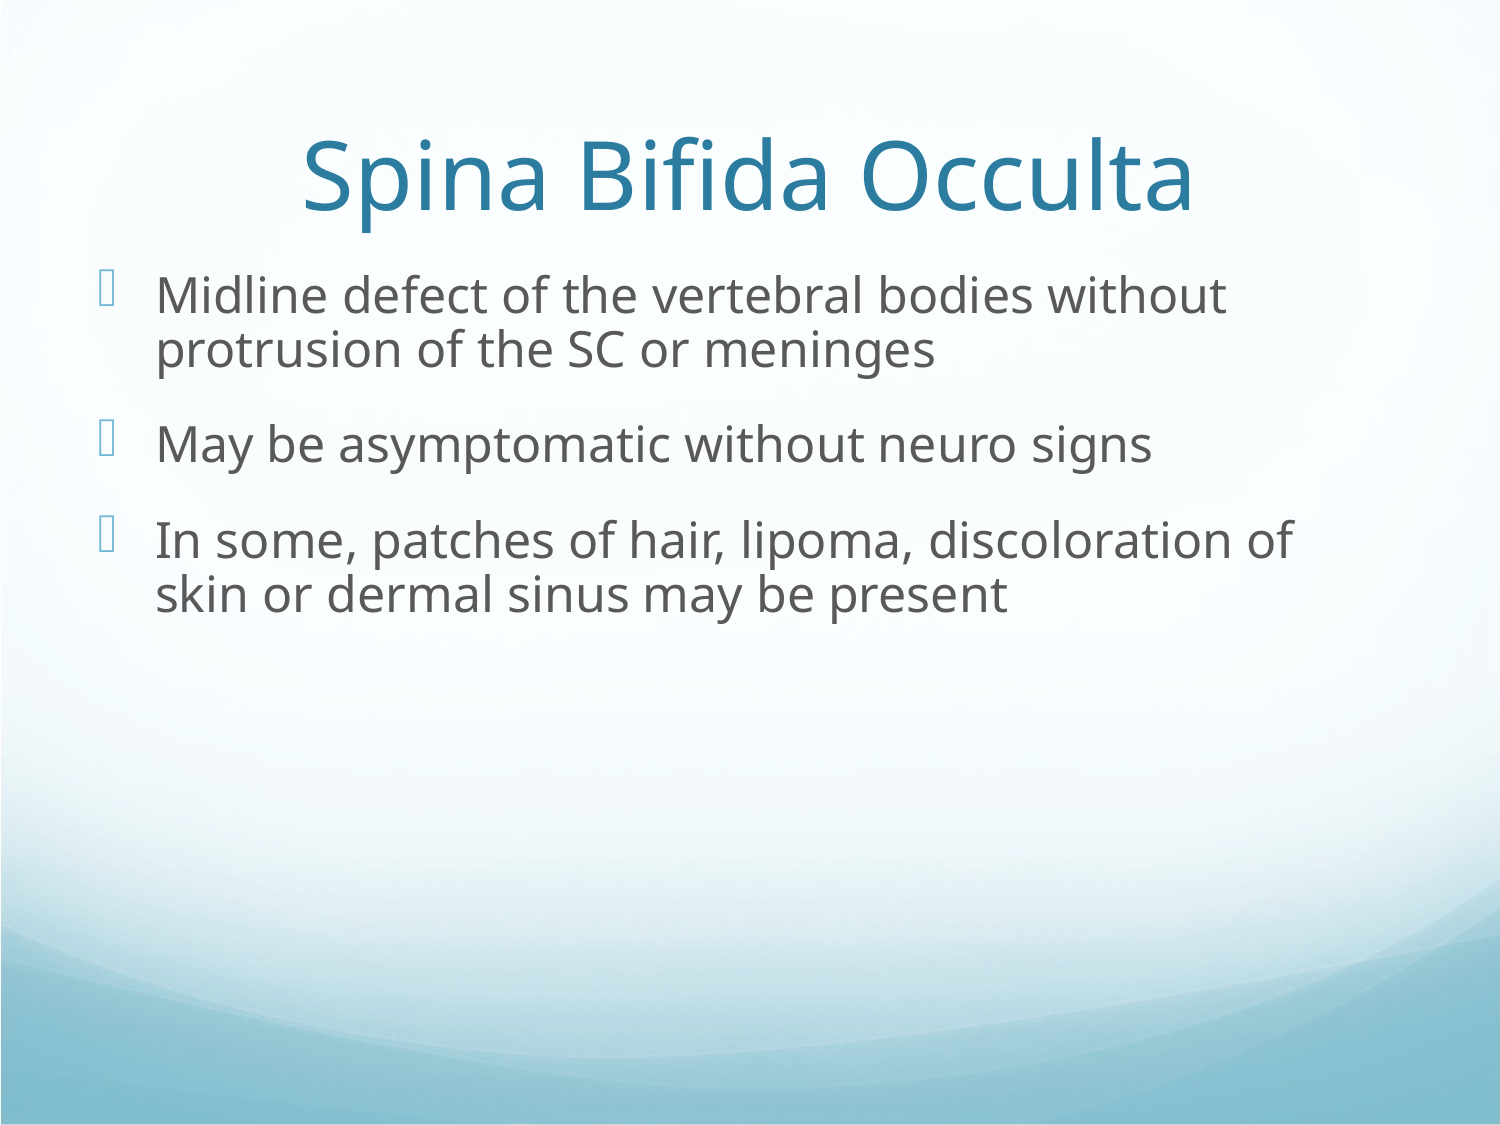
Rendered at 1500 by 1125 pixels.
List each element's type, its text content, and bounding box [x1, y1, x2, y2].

list Midline defect of the vertebral bodies without protrusion of the SC or meninges May be asymptomatic without neuro signs In some, patches of hair, lipoma, discoloration of skin or dermal sinus may be present [89, 261, 1410, 976]
title Spina Bifida Occulta [89, 17, 1410, 238]
picture [0, 0, 1500, 1125]
